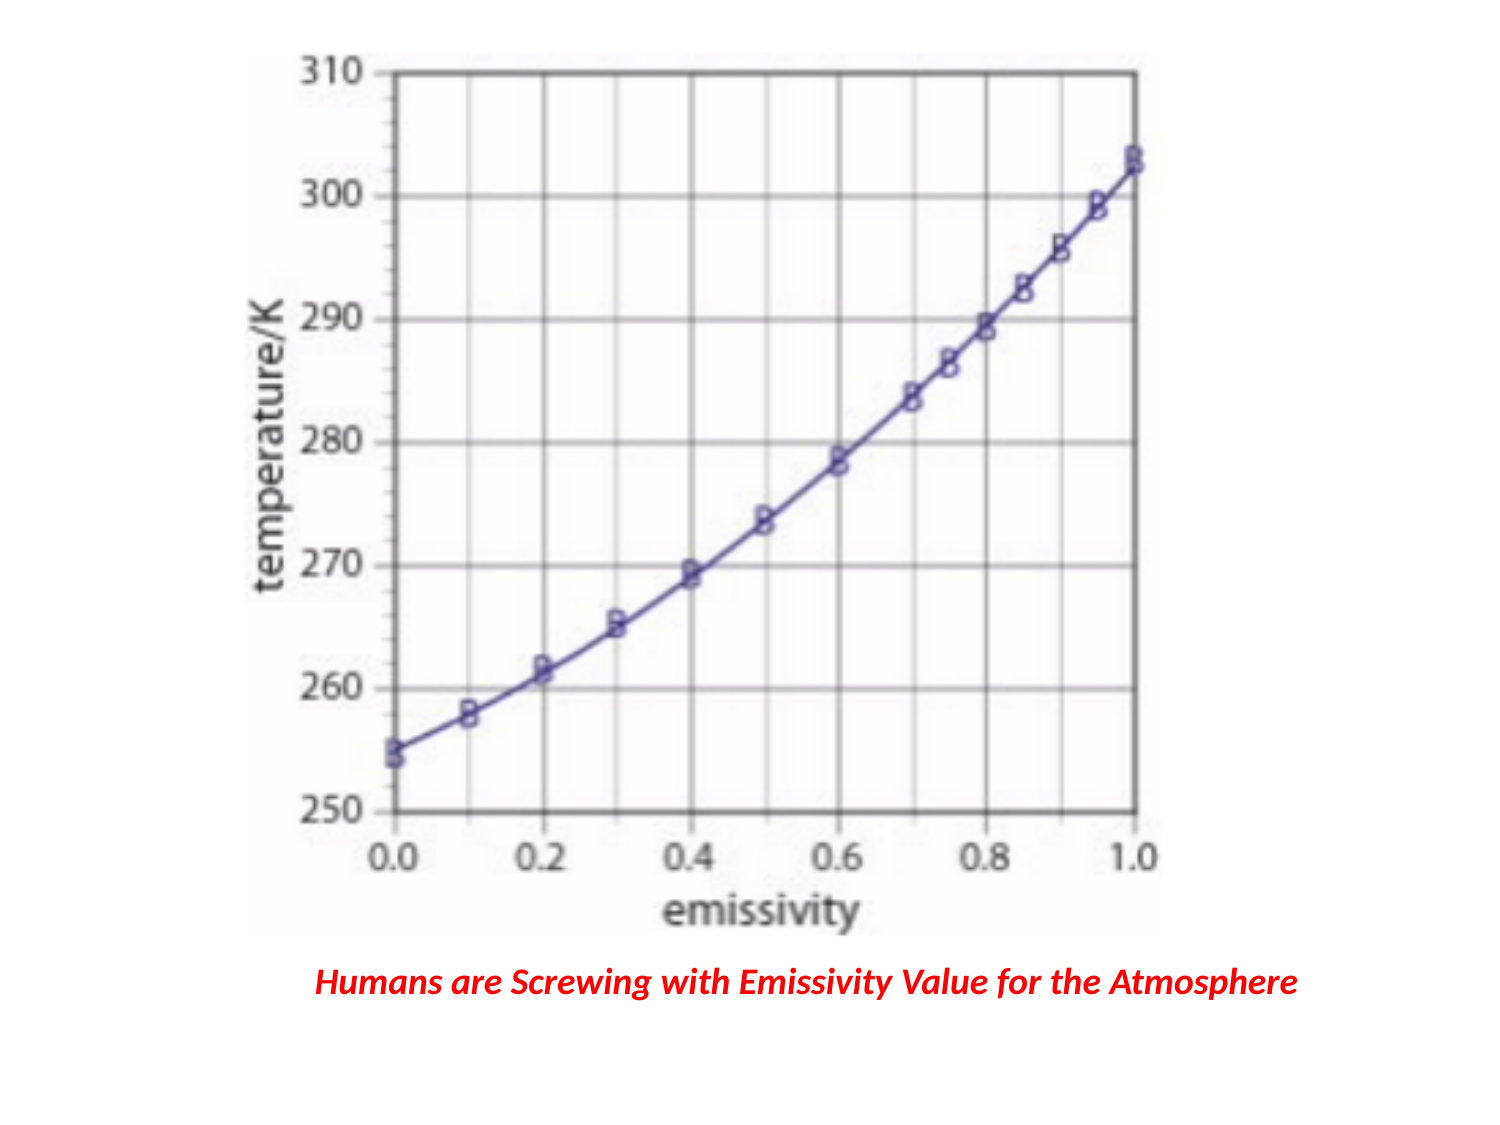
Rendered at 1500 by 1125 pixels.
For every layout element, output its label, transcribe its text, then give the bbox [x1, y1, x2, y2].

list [112, 0, 1338, 939]
text_box Humans are Screwing with Emissivity Value for the Atmosphere [299, 949, 1338, 1010]
